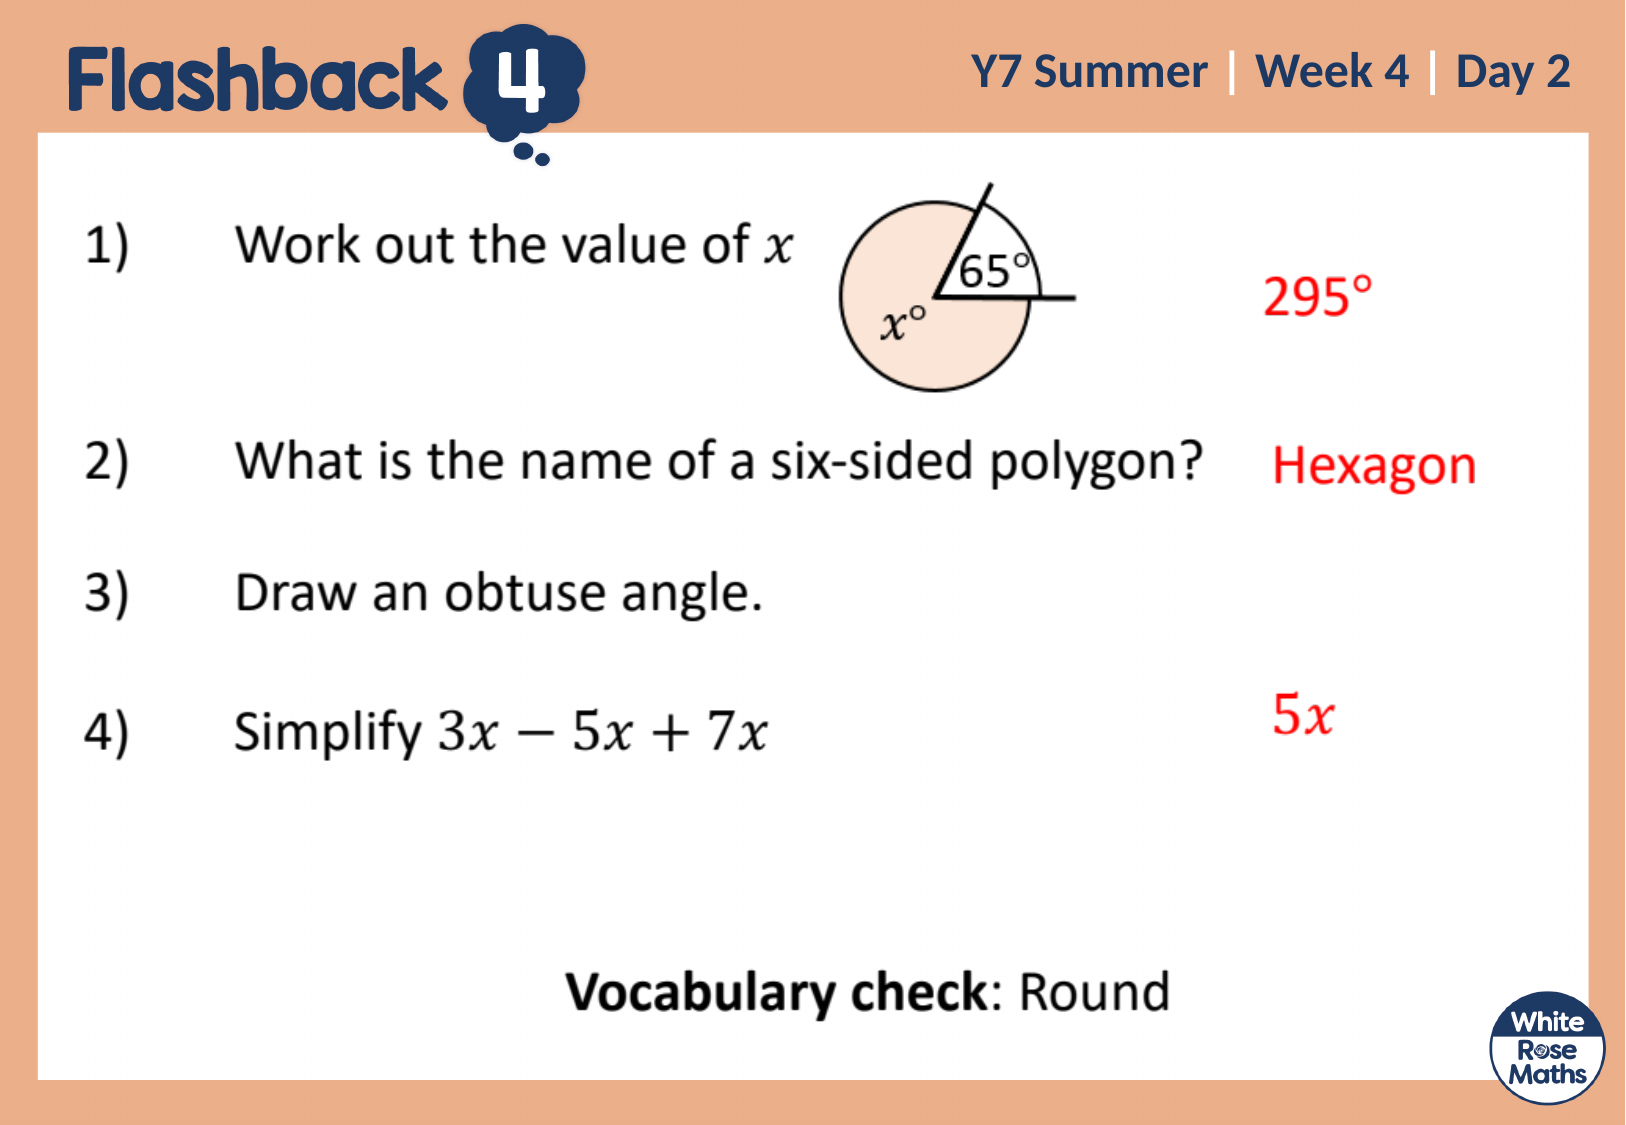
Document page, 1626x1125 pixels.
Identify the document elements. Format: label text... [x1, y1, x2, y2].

text_box Y7 Summer | Week 4 | Day 2 [931, 36, 1587, 108]
picture [0, 0, 1626, 1125]
